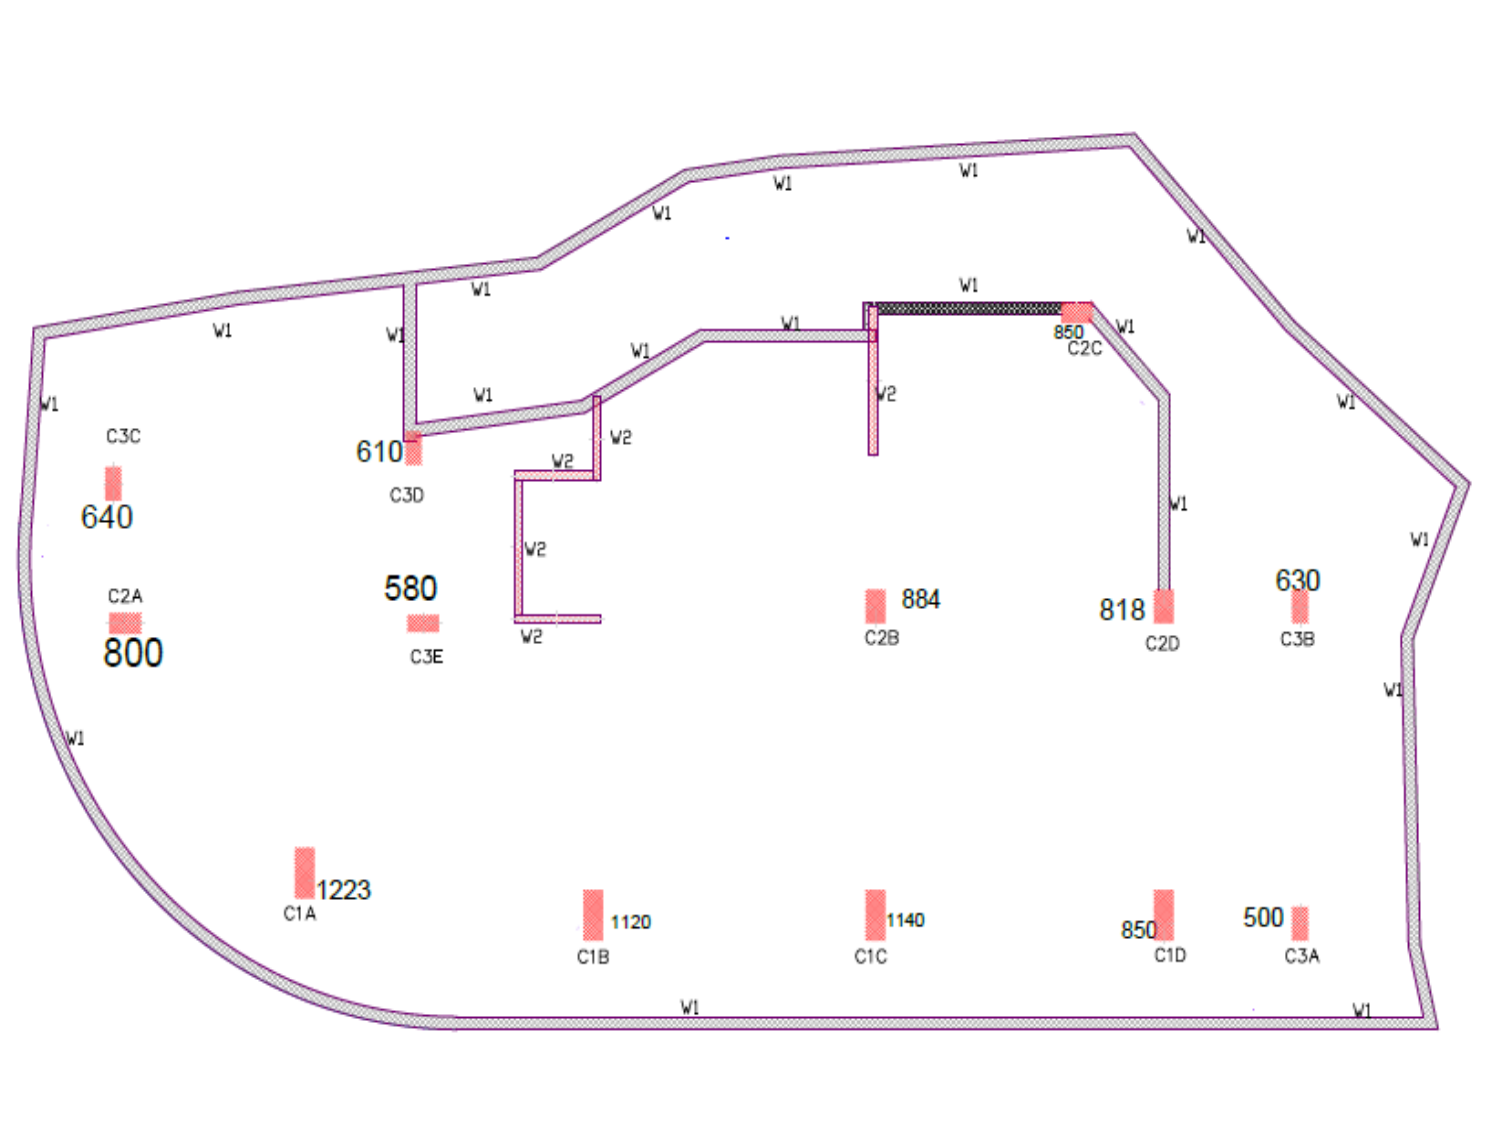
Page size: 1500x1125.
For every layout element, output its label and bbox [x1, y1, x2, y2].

picture [0, 99, 1481, 1060]
